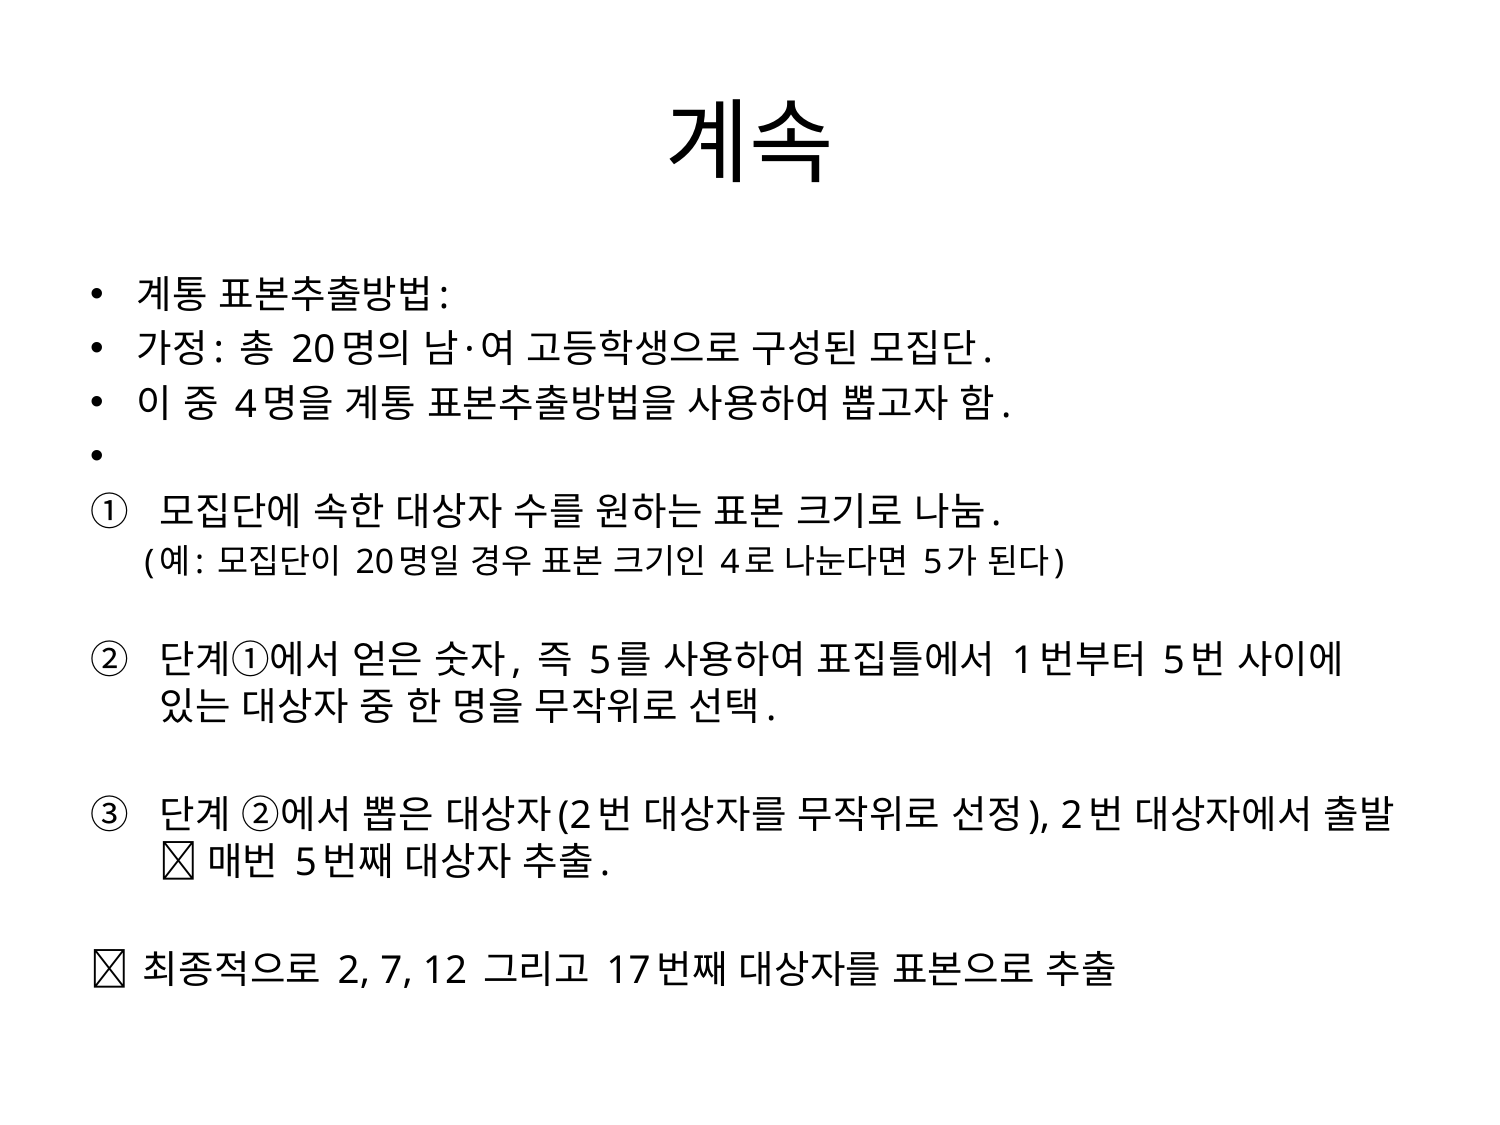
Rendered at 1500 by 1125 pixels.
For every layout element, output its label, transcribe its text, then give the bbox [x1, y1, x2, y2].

title 계속 [75, 45, 1425, 233]
list 계통 표본추출방법: 가정: 총 20명의 남·여 고등학생으로 구성된 모집단. 이 중 4명을 계통 표본추출방법을 사용하여 뽑고자 함. 모집단에 속한 대상자 수를 원하는 표본 크기로 나눔. (예: 모집단이 20명일 경우 표본 크기인 4로 나눈다면 5가 된다) 단계①에서 얻은 숫자, 즉 5를 사용하여 표집틀에서 1번부터 5번 사이에 있는 대상자 중 한 명을 무작위로 선택. 단계 ②에서 뽑은 대상자(2번 대상자를 무작위로 선정), 2번 대상자에서 출발  매번 5번째 대상자 추출.  최종적으로 2, 7, 12 그리고 17번째 대상자를 표본으로 추출 [75, 262, 1425, 1005]
